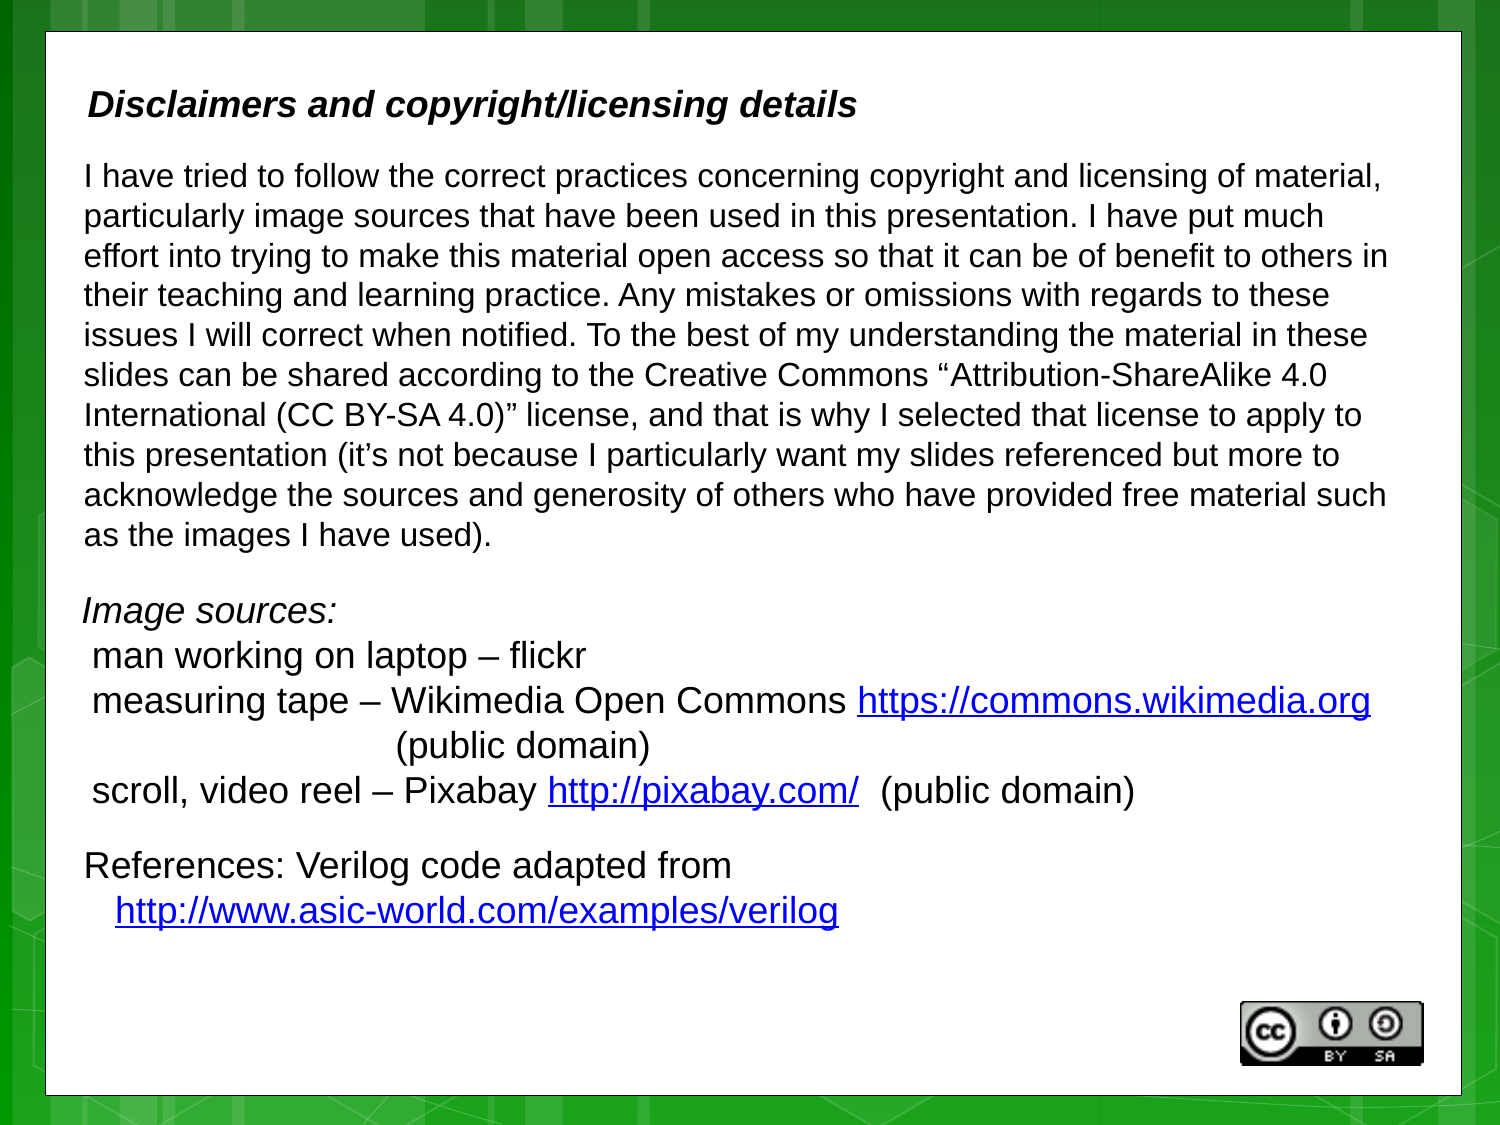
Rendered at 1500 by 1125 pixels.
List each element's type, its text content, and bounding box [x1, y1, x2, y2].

text_box Image sources: man working on laptop – flickr measuring tape – Wikimedia Open Commons https://commons.wikimedia.org (public domain) scroll, video reel – Pixabay http://pixabay.com/ (public domain) [66, 578, 1460, 819]
text_box References: Verilog code adapted from http://www.asic-world.com/examples/verilog [69, 833, 1500, 939]
text_box Disclaimers and copyright/licensing details [72, 72, 874, 133]
picture [1240, 1000, 1424, 1066]
text_box I have tried to follow the correct practices concerning copyright and licensing of material, particularly image sources that have been used in this presentation. I have put much effort into trying to make this material open access so that it can be of benefit to others in their teaching and learning practice. Any mistakes or omissions with regards to these issues I will correct when notified. To the best of my understanding the material in these slides can be shared according to the Creative Commons “Attribution-ShareAlike 4.0 International (CC BY-SA 4.0)” license, and that is why I selected that license to apply to this presentation (it’s not because I particularly want my slides referenced but more to acknowledge the sources and generosity of others who have provided free material such as the images I have used). [69, 146, 1424, 561]
